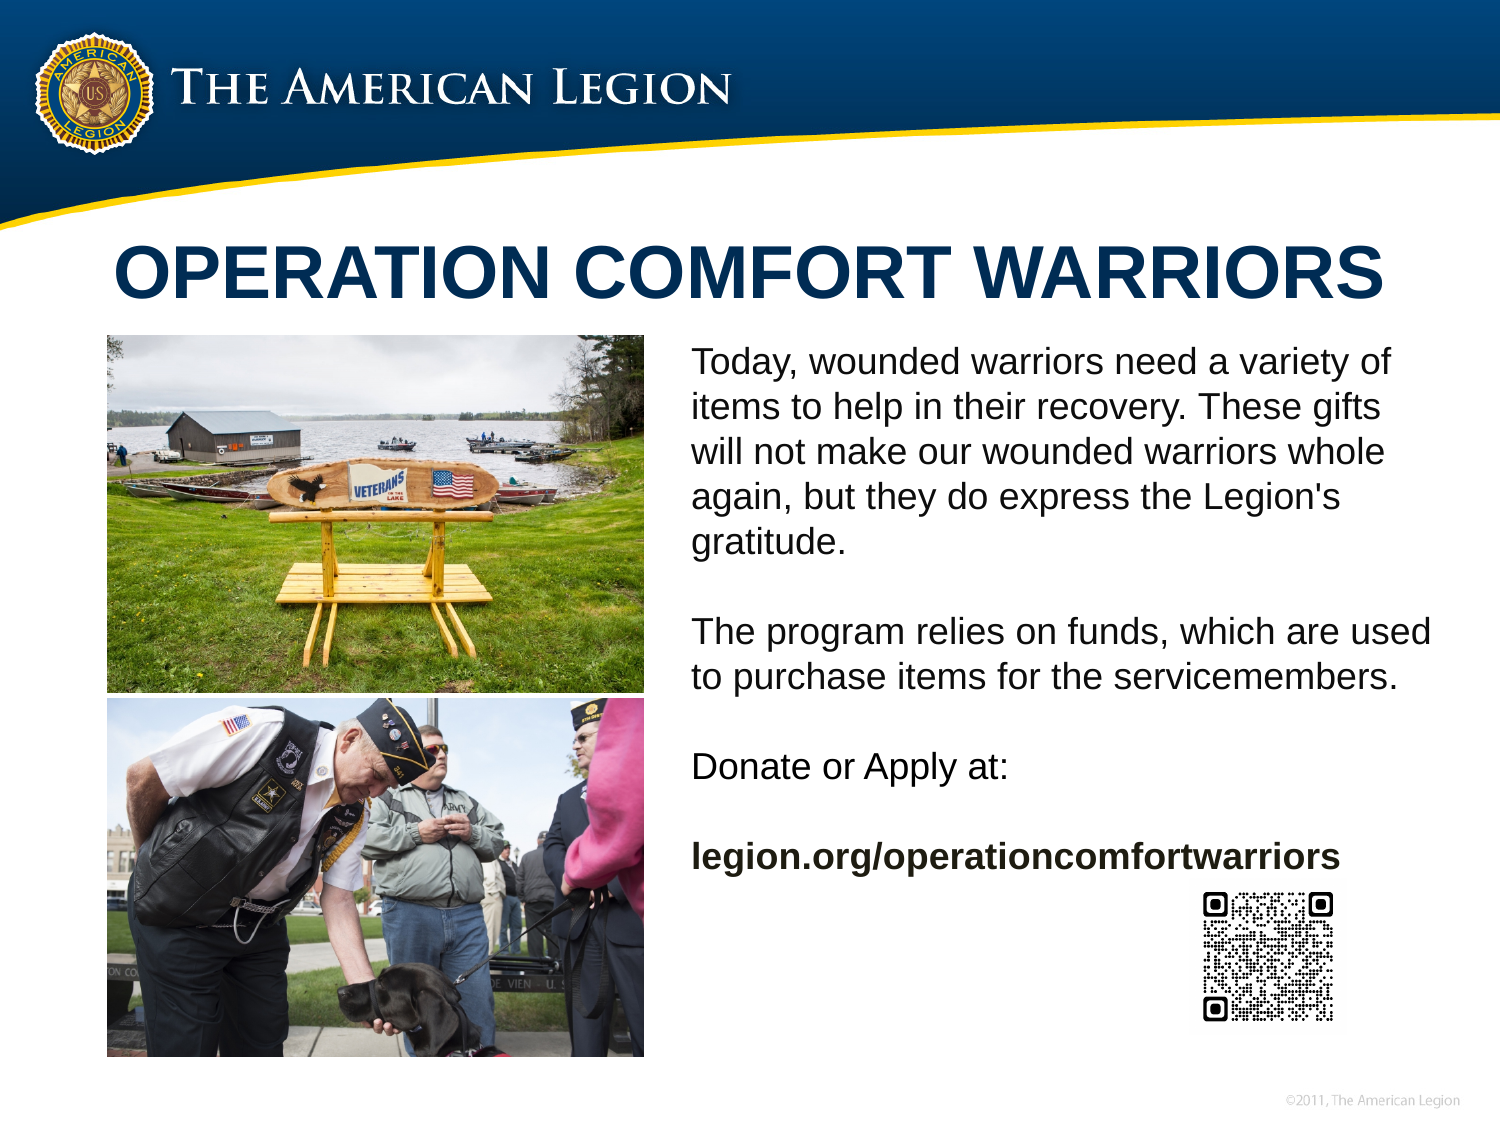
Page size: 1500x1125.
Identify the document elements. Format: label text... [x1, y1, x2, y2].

text_box legion.org/operationcomfortwarriors [676, 824, 1375, 930]
picture [0, 0, 1500, 1125]
title OPERATION COMFORT WARRIORS [75, 206, 1425, 330]
text_box Today, wounded warriors need a variety of items to help in their recovery. These gifts will not make our wounded warriors whole again, but they do express the Legion's gratitude. The program relies on funds, which are used to purchase items for the servicemembers. Donate or Apply at: [676, 329, 1453, 794]
